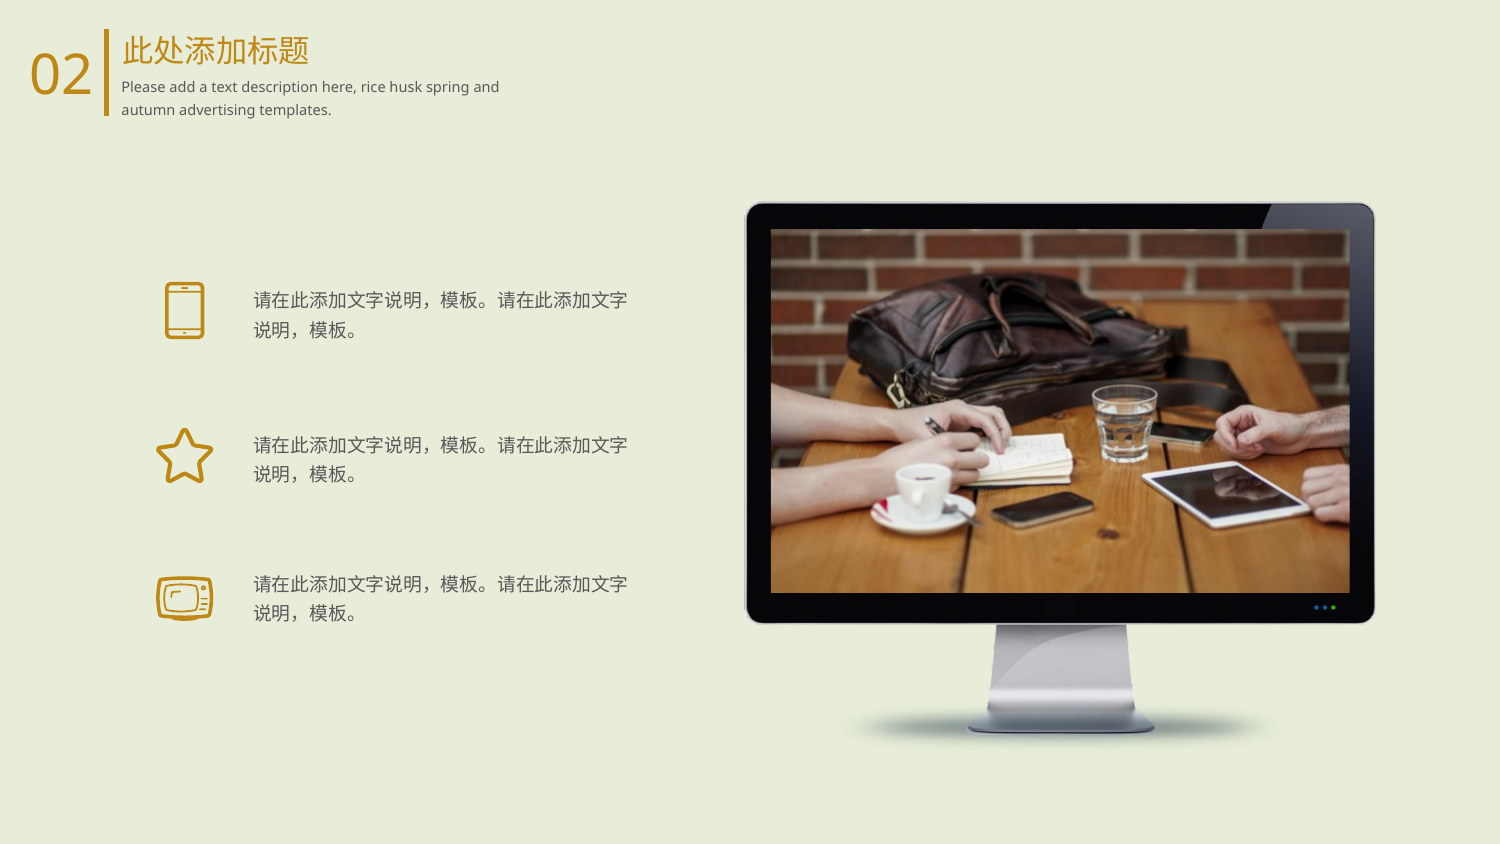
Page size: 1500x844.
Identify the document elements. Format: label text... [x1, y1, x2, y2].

text_box 02 [18, 32, 104, 112]
picture [721, 201, 1399, 755]
text_box [156, 427, 214, 484]
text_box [156, 576, 214, 621]
text_box 请在此添加文字说明，模板。请在此添加文字说明，模板。 [241, 560, 643, 631]
text_box 请在此添加文字说明，模板。请在此添加文字说明，模板。 [241, 276, 643, 347]
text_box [106, 24, 571, 127]
text_box 请在此添加文字说明，模板。请在此添加文字说明，模板。 [241, 421, 643, 491]
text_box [165, 281, 205, 340]
